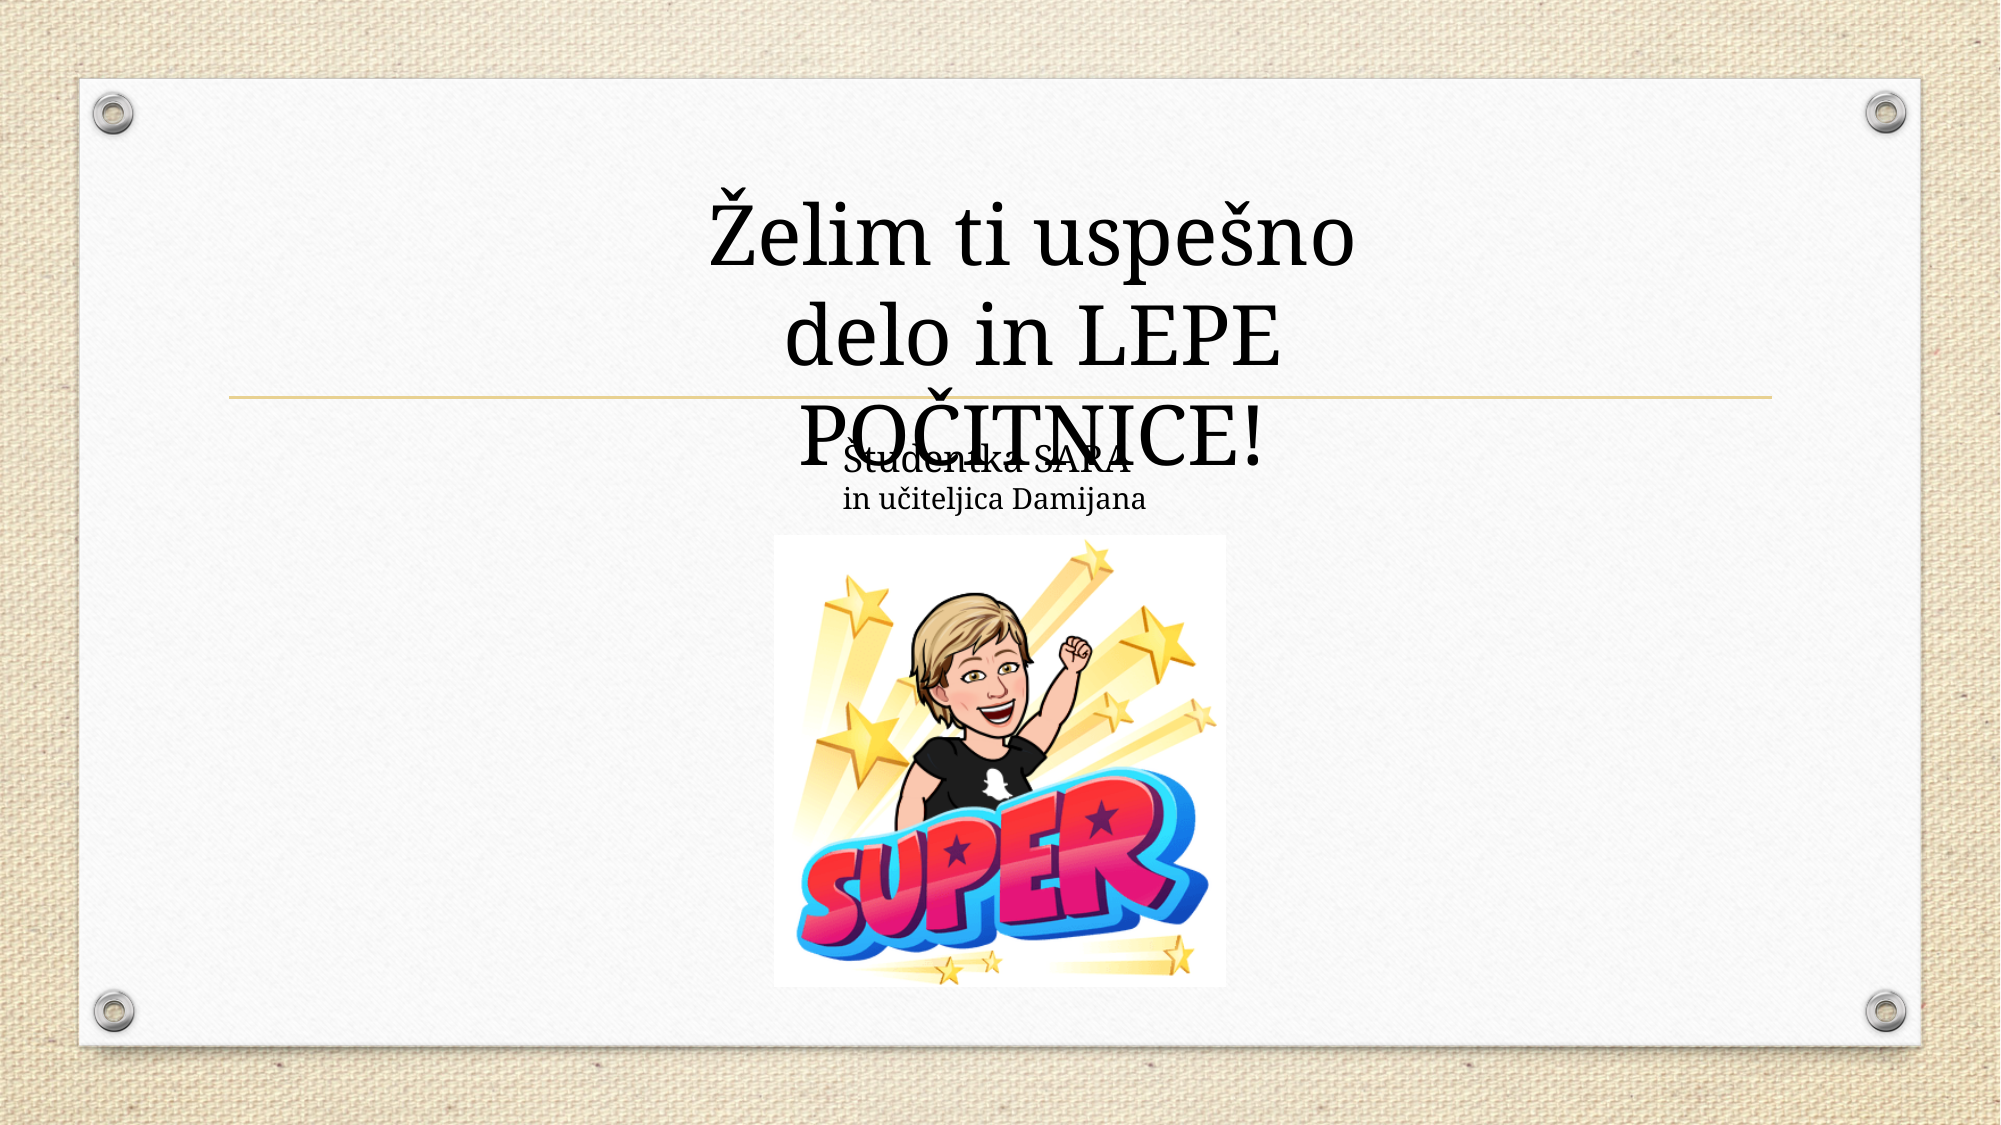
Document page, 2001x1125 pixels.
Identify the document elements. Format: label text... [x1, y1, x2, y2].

text_box Želim ti uspešno delo in LEPE POČITNICE! [600, 174, 1466, 490]
text_box Študentka SARA in učiteljica Damijana [828, 427, 1163, 523]
picture [0, 0, 2001, 1125]
